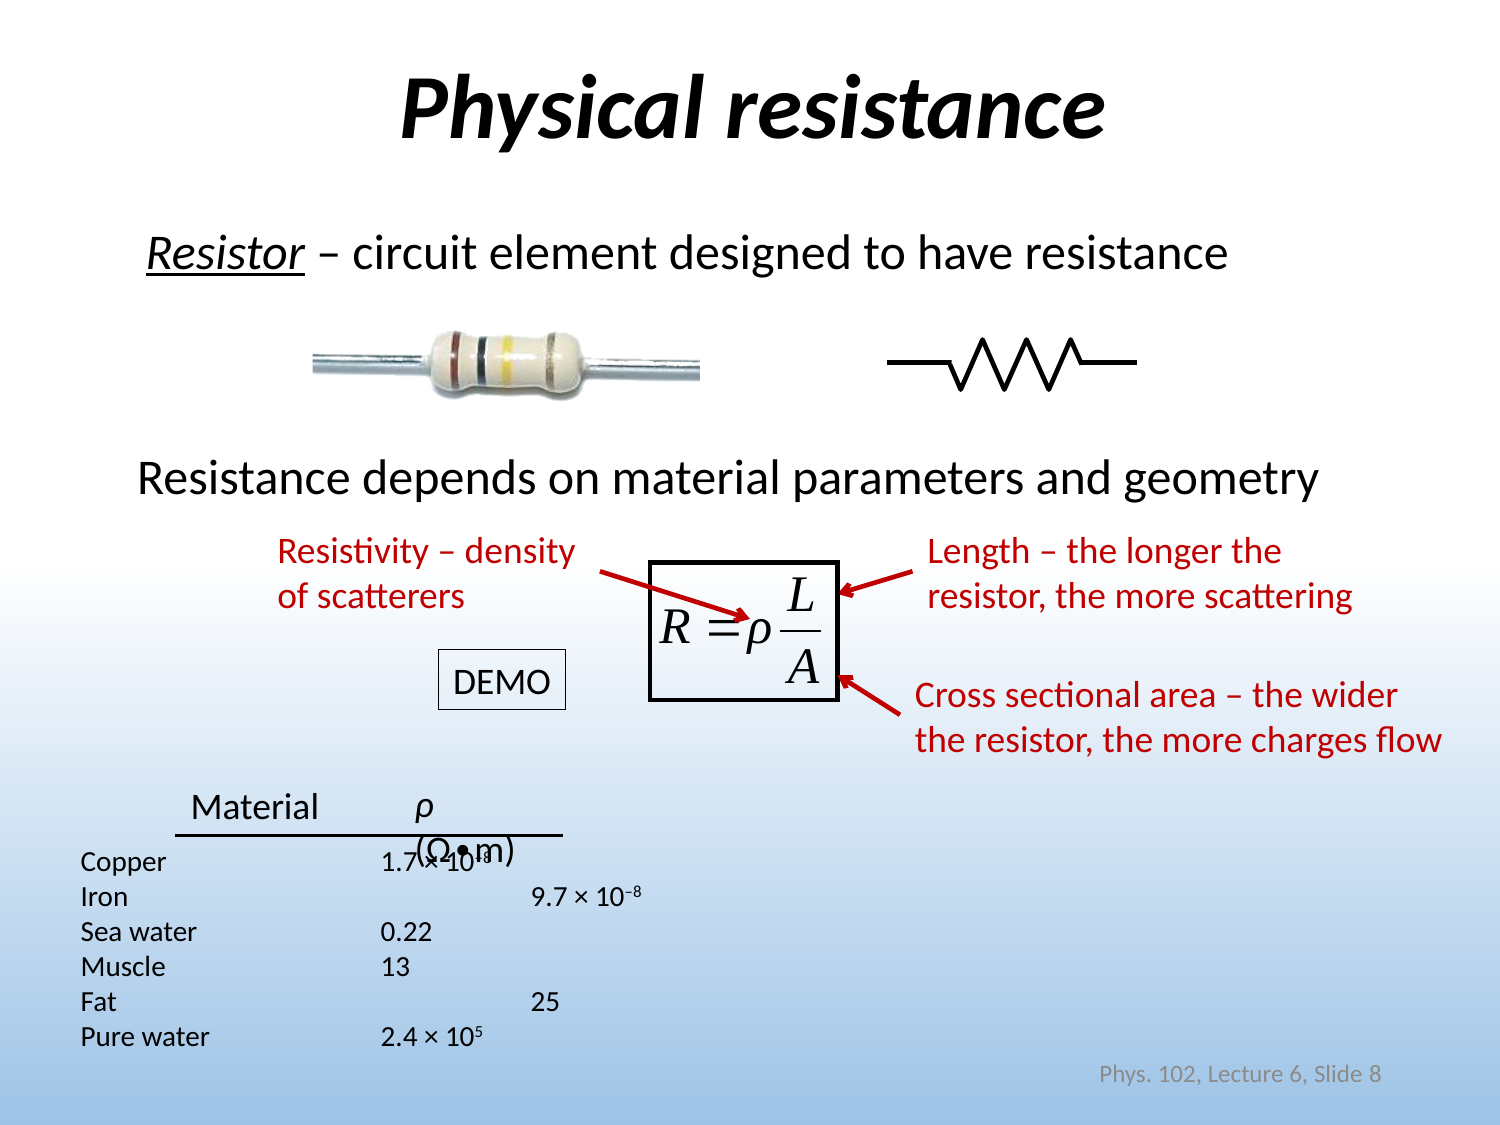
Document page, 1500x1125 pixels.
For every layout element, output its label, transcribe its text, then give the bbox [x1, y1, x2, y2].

text_box DEMO [438, 649, 566, 710]
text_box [649, 562, 830, 695]
text_box Resistance depends on material parameters and geometry [122, 436, 1335, 512]
picture [312, 309, 700, 413]
slide_number Phys. 102, Lecture 6, Slide 8 [1059, 1042, 1397, 1103]
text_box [837, 518, 1388, 625]
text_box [837, 662, 1463, 769]
text_box [649, 561, 838, 701]
title Physical resistance [106, 0, 1400, 218]
text_box Resistor – circuit element designed to have resistance [130, 211, 1245, 287]
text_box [949, 337, 1082, 391]
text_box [174, 772, 563, 1063]
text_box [262, 518, 750, 625]
